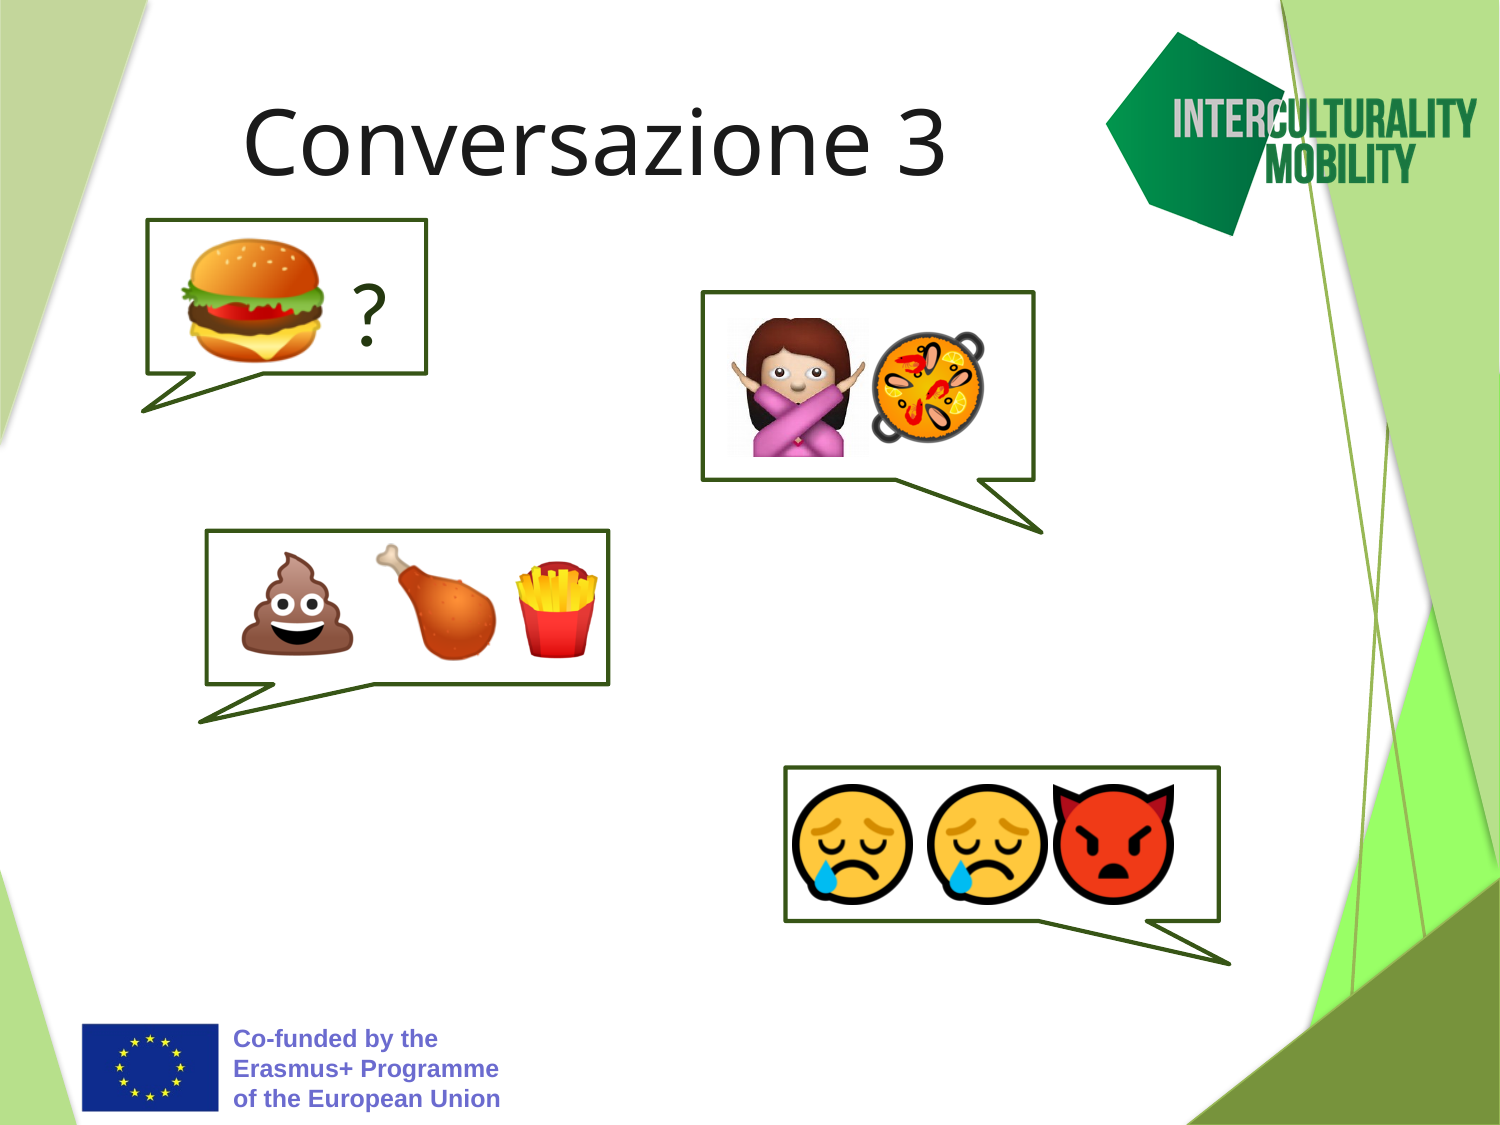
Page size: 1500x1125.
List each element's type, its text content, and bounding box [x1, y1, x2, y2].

text_box [197, 528, 611, 725]
text_box ? [333, 247, 407, 372]
picture [53, 999, 243, 1125]
picture [1053, 783, 1174, 905]
picture [926, 783, 1048, 905]
picture [238, 1032, 243, 1044]
text_box [145, 217, 429, 376]
title Conversazione 3 [110, 45, 1081, 233]
text_box [700, 290, 1044, 535]
picture [792, 783, 913, 905]
picture [177, 223, 329, 374]
picture [237, 540, 356, 658]
picture [1104, 30, 1477, 237]
text_box [140, 382, 241, 414]
picture [503, 555, 609, 661]
picture [727, 318, 987, 457]
picture [238, 1096, 243, 1105]
picture [369, 534, 500, 664]
text_box [783, 765, 1232, 967]
